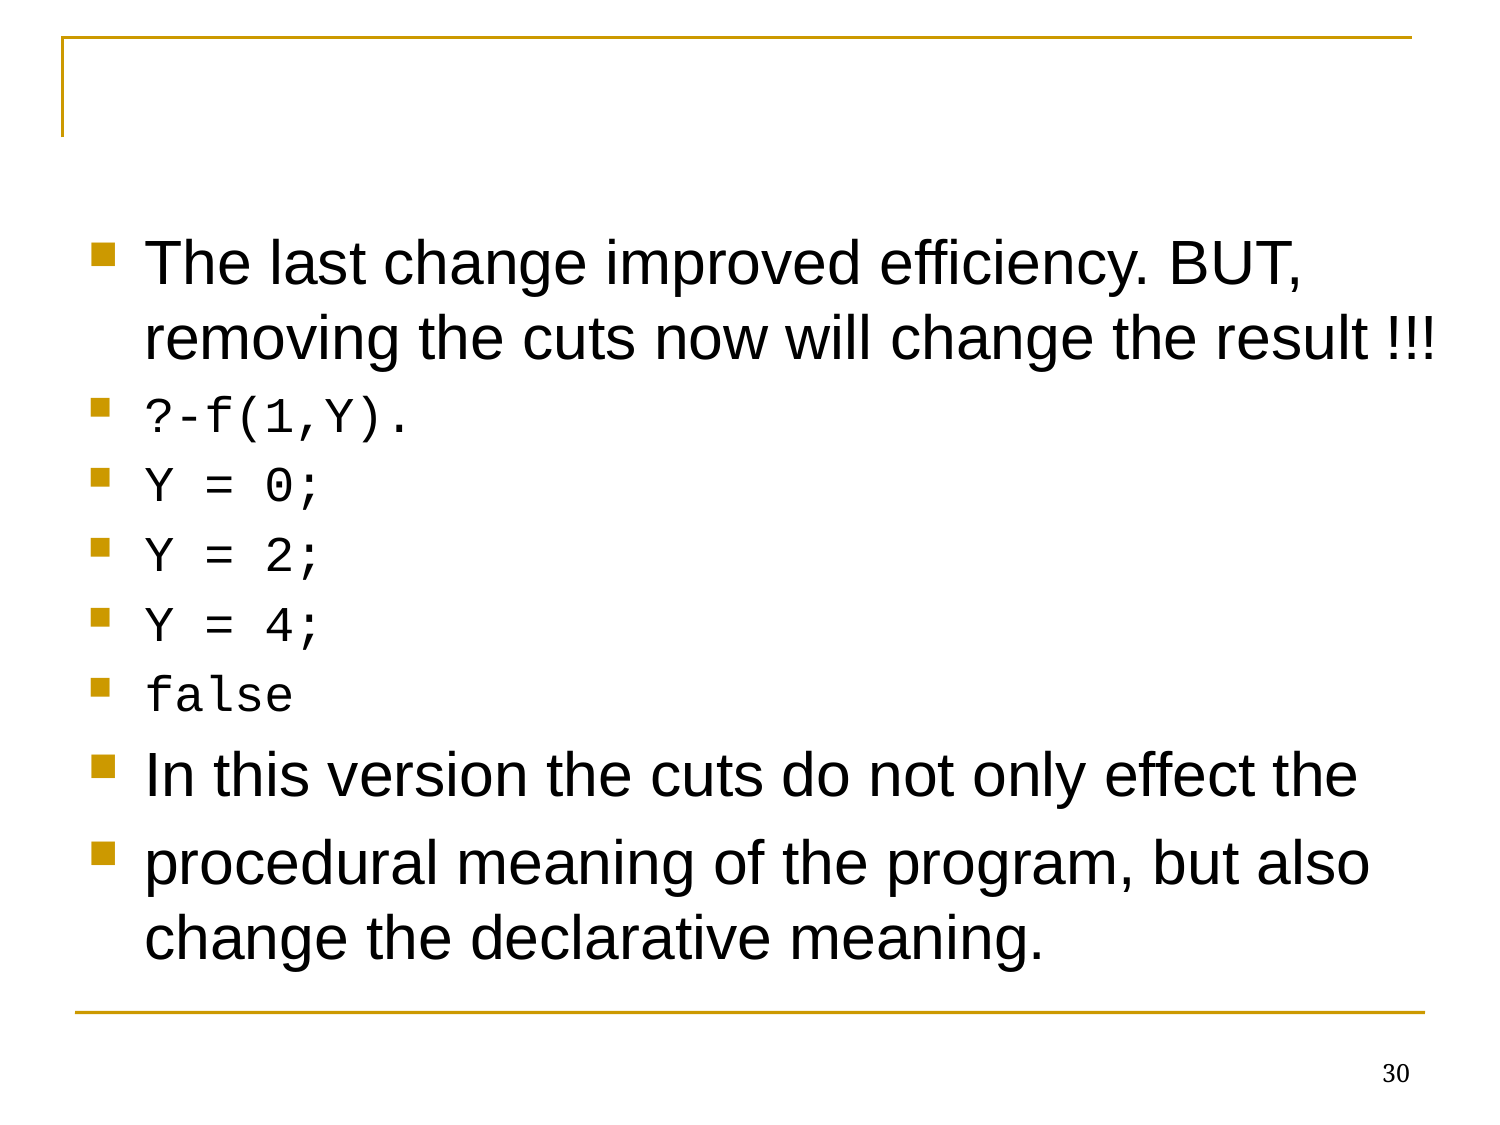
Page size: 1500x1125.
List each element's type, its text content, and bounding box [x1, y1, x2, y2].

slide_number 30 [1074, 1023, 1426, 1100]
list The last change improved efficiency. BUT, removing the cuts now will change the result !!! ?-f(1,Y). Y = 0; Y = 2; Y = 4; false In this version the cuts do not only effect the procedural meaning of the program, but also change the declarative meaning. [72, 214, 1469, 959]
